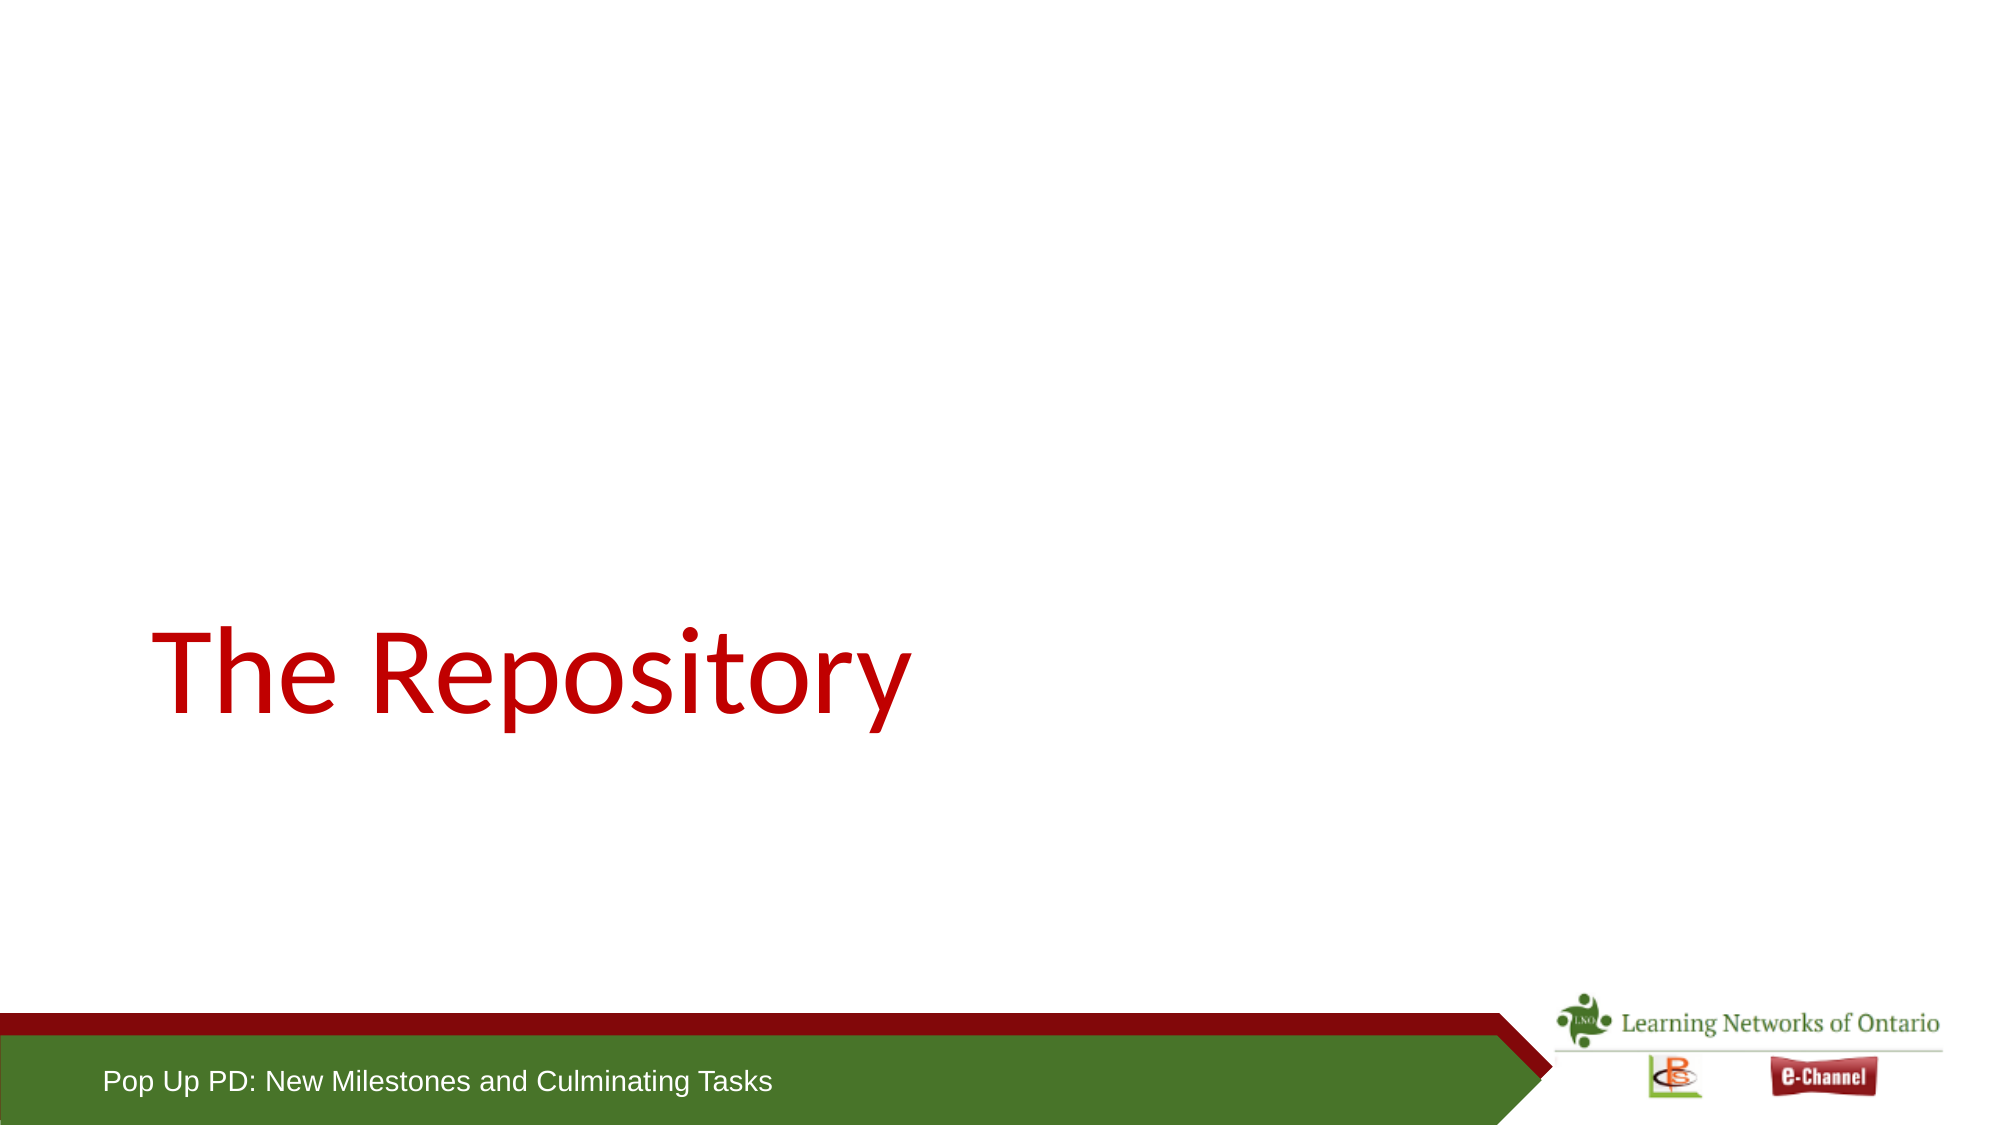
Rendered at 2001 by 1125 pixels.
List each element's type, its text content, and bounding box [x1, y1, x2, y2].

picture [1488, 988, 1962, 1104]
title The Repository [136, 280, 1862, 749]
